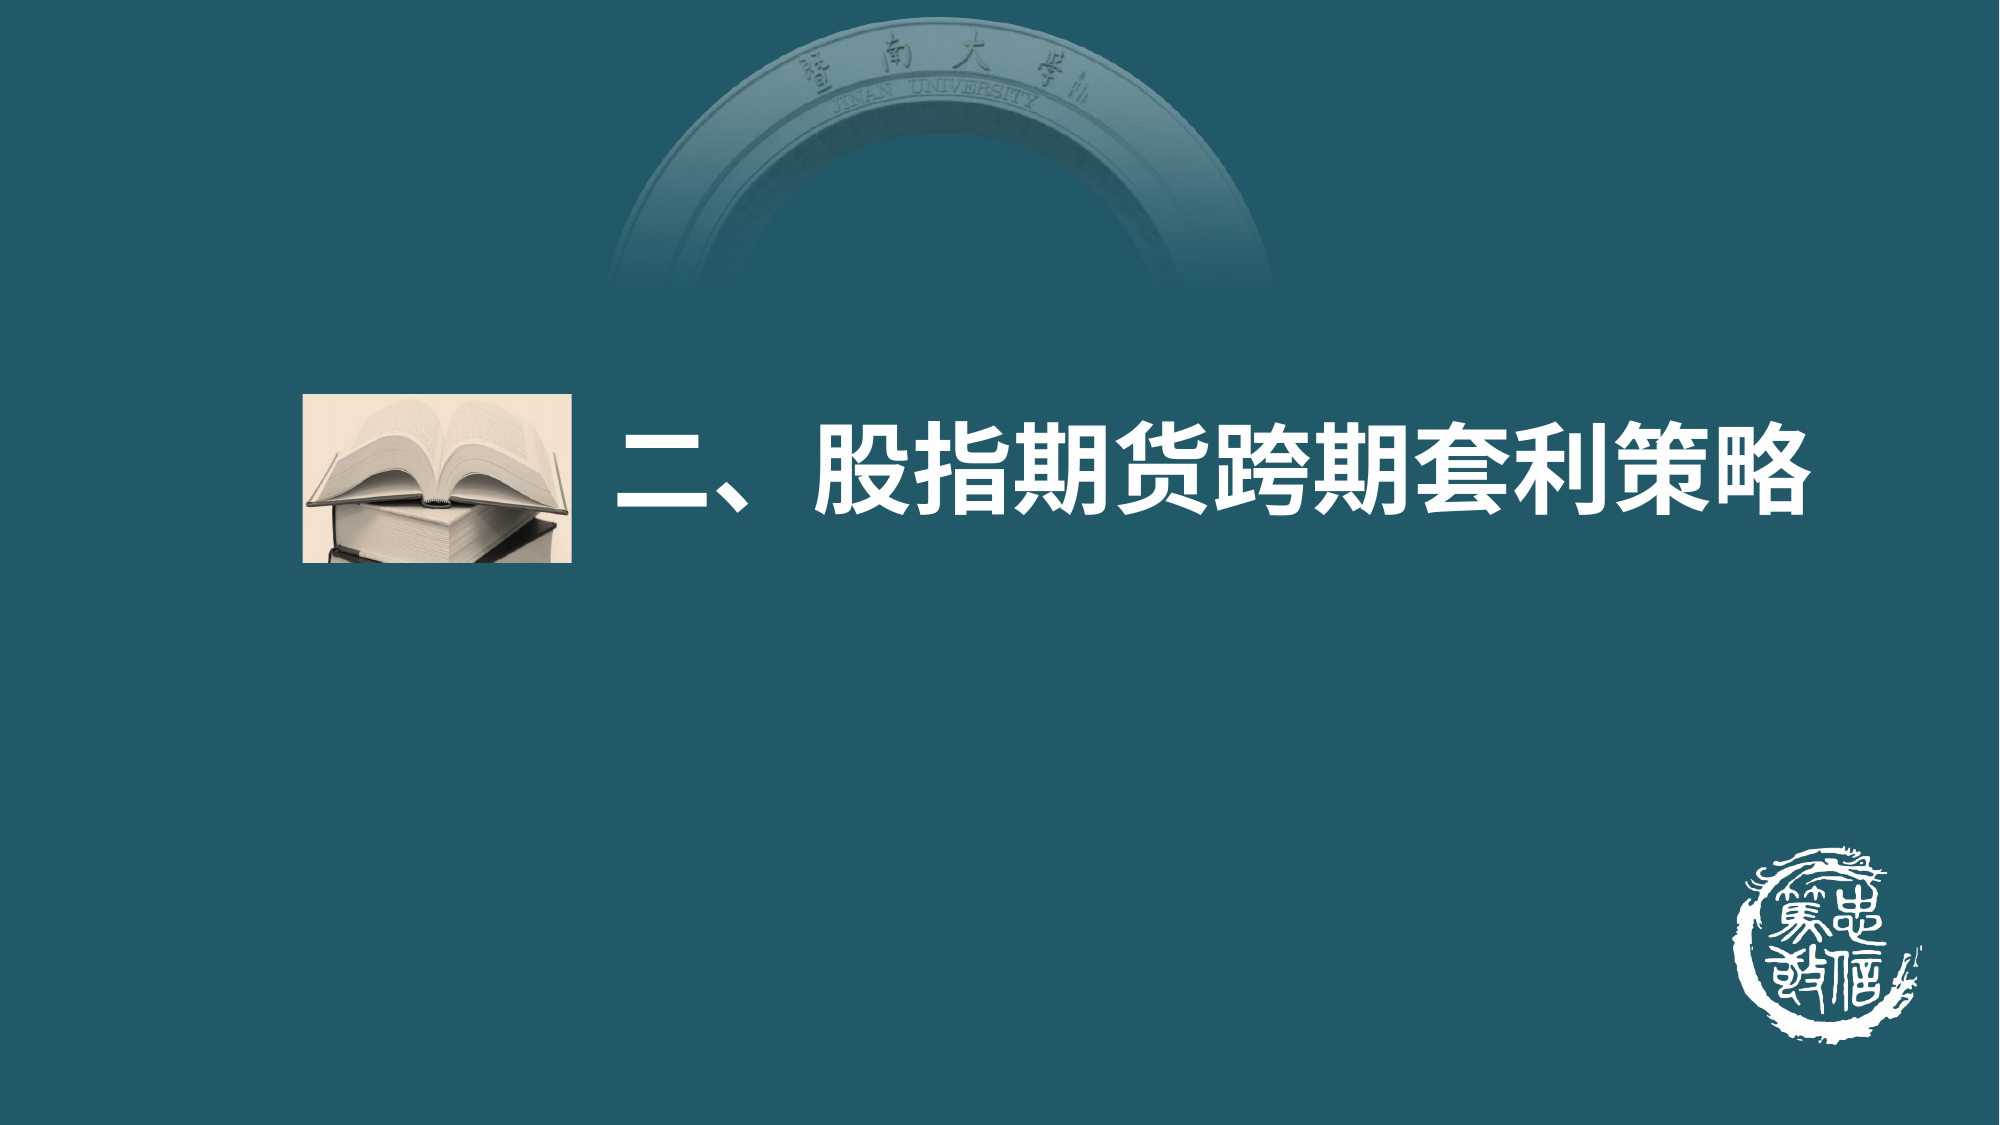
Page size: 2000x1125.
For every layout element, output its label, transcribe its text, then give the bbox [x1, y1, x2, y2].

text_box 二、股指期货跨期套利策略 [467, 398, 1839, 534]
picture [1732, 846, 1922, 1045]
picture [512, 0, 1392, 301]
